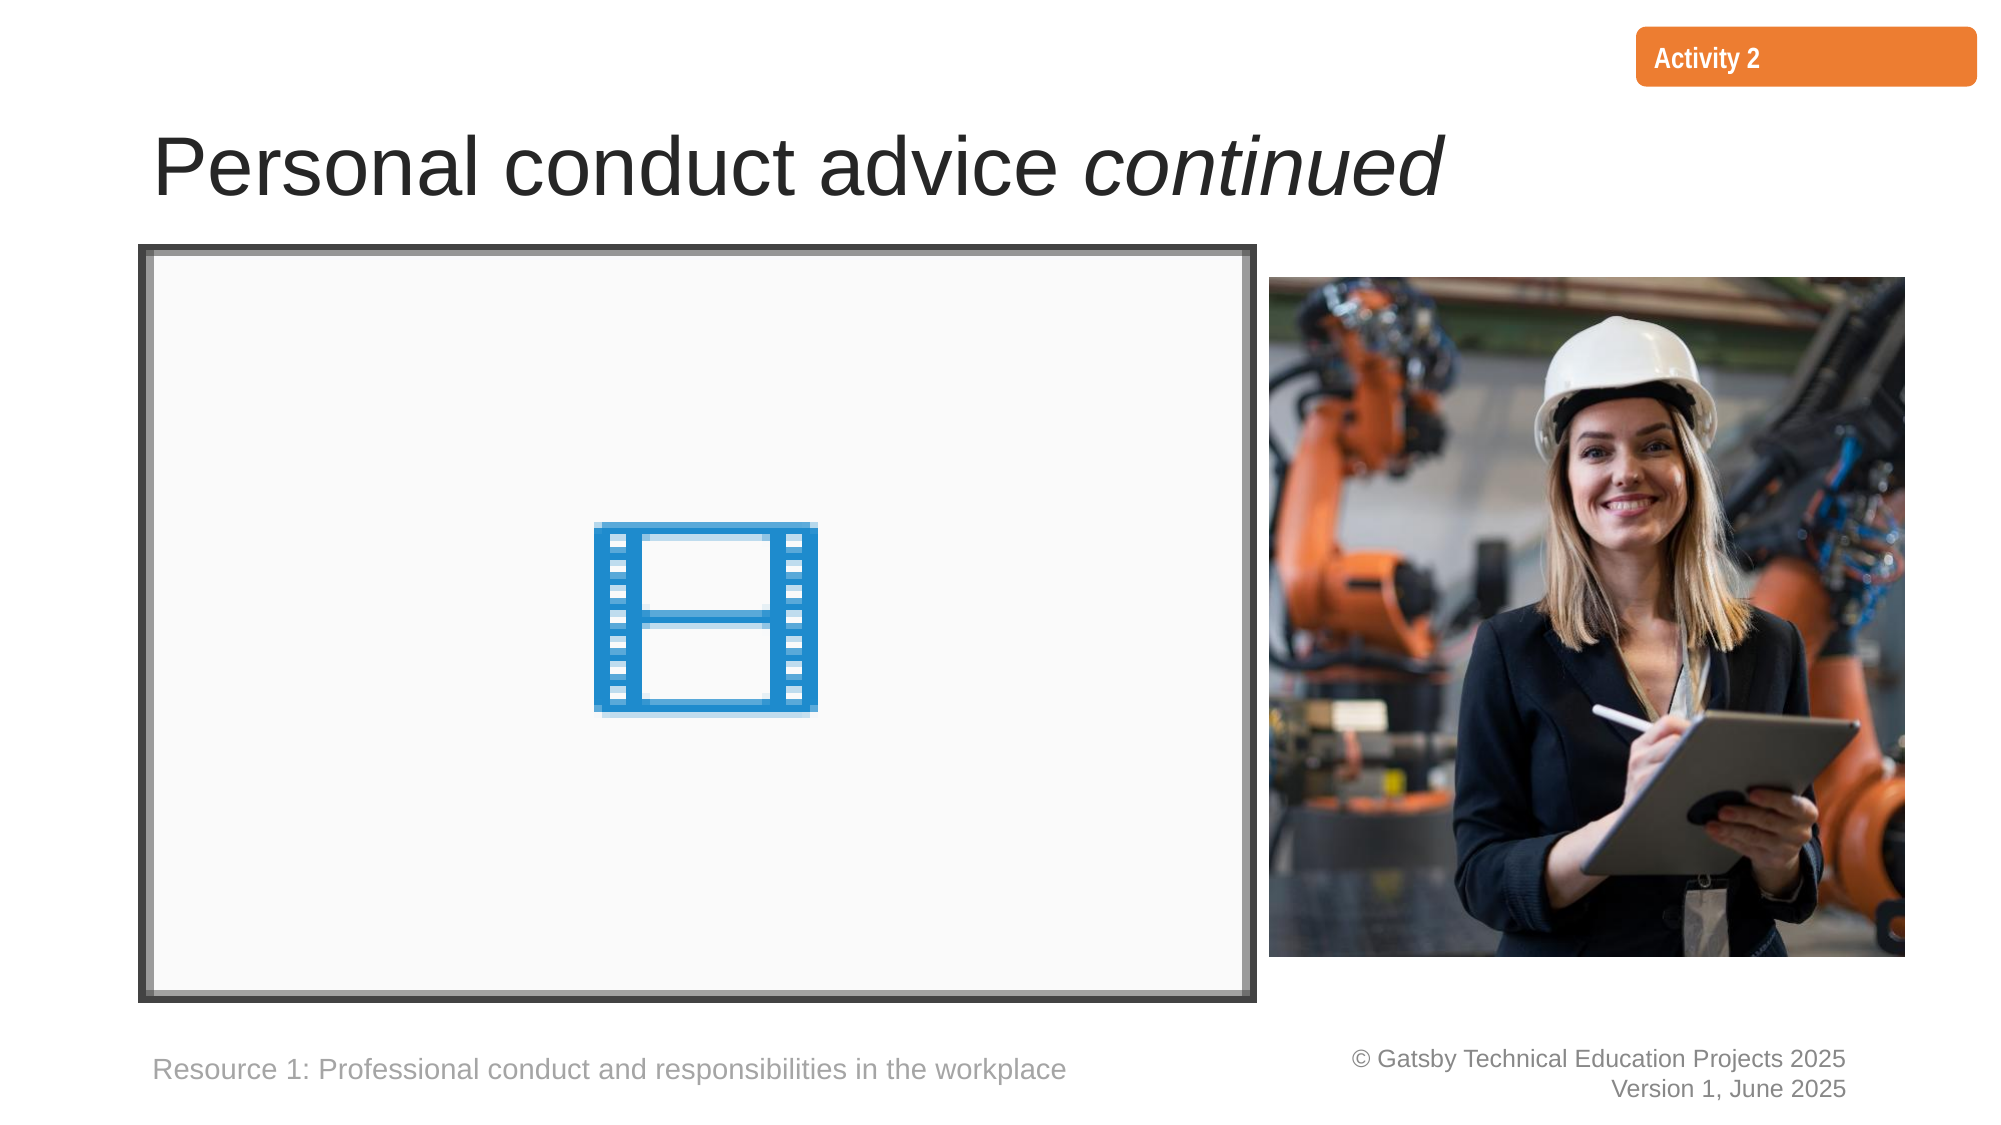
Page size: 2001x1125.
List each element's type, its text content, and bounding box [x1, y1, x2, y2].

picture [1268, 276, 1905, 957]
text_box Resource 1: Professional conduct and responsibilities in the workplace [137, 1042, 1138, 1103]
text_box Activity 2 [1636, 26, 1978, 87]
title Personal conduct advice continued [137, 59, 1863, 278]
